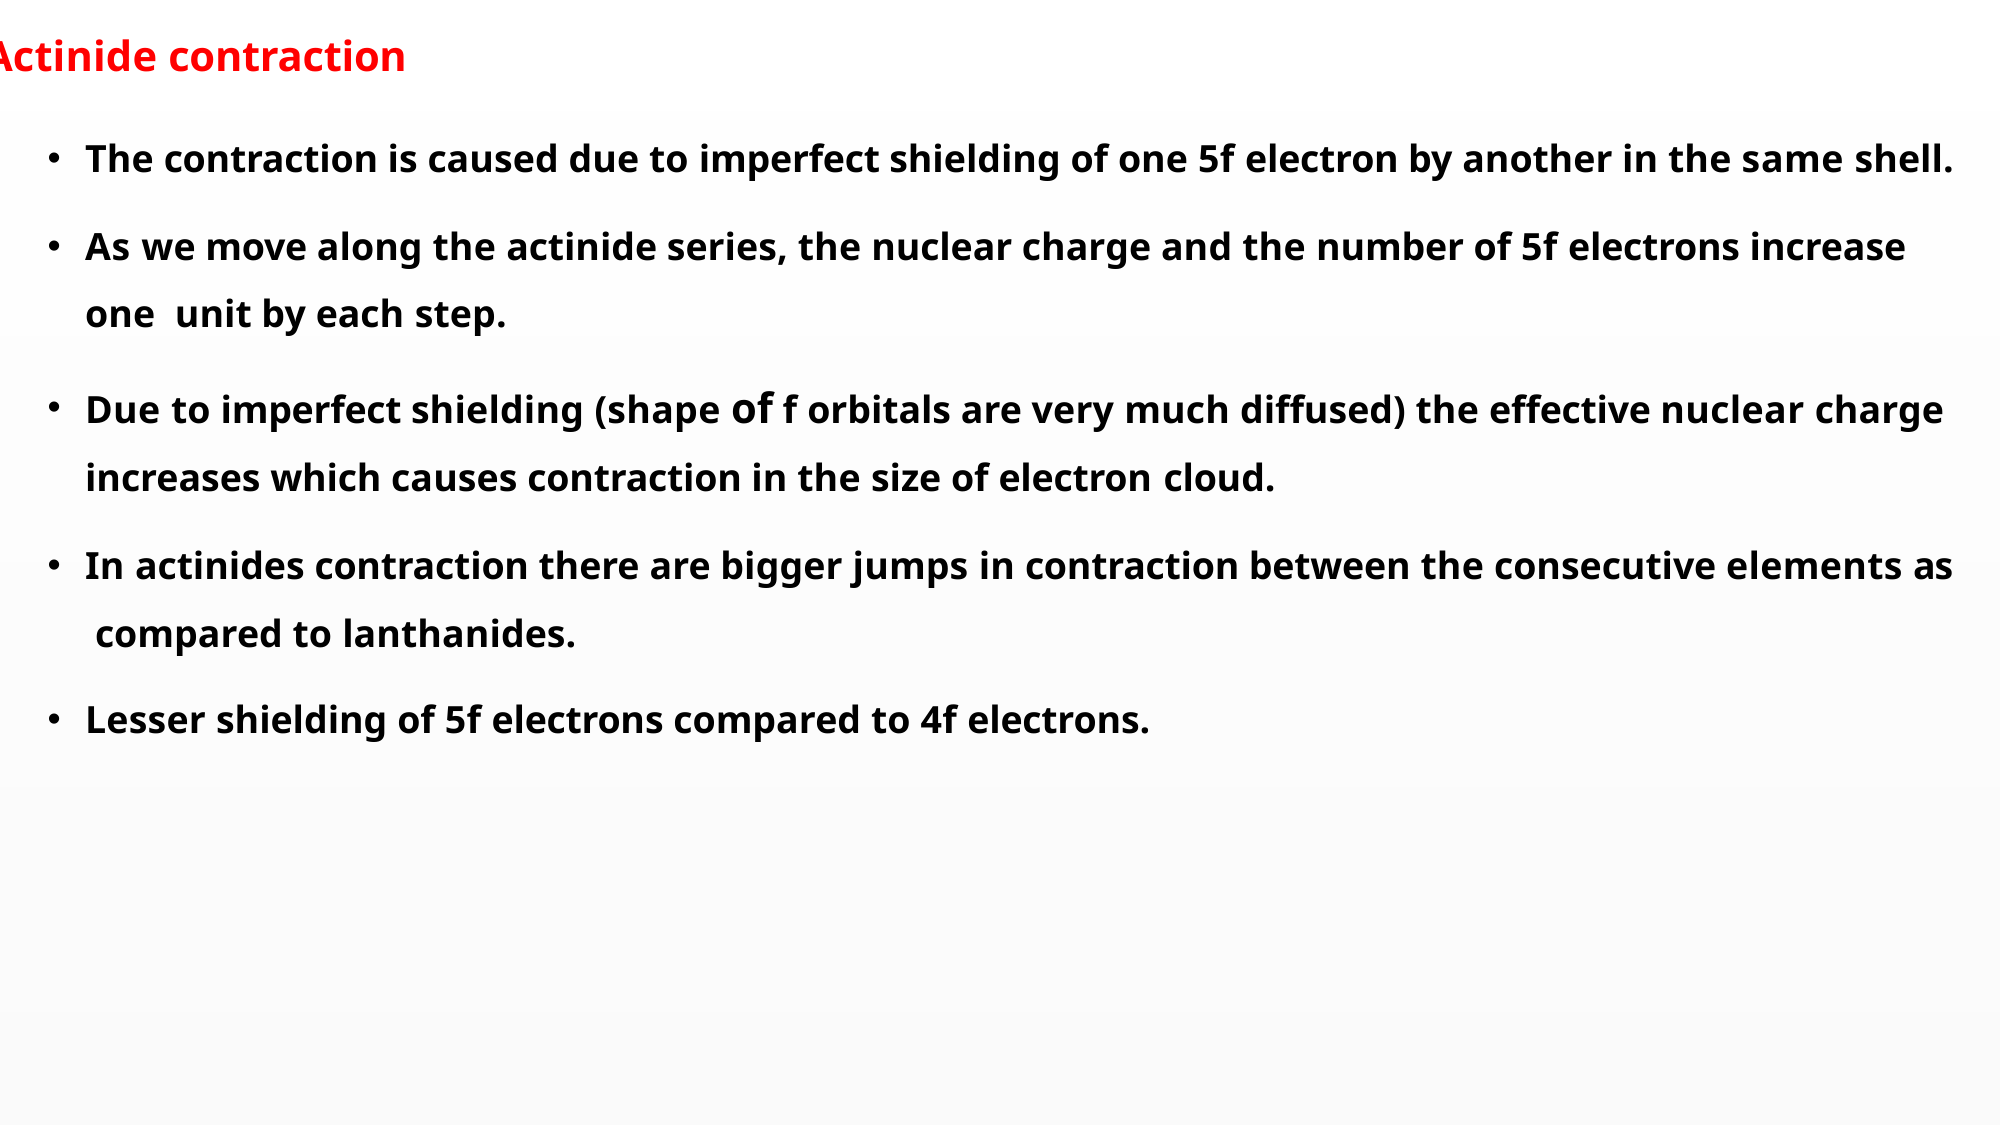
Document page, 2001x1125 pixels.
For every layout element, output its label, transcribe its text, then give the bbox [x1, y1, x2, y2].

text_box Actinide contraction [0, 21, 422, 87]
text_box The contraction is caused due to imperfect shielding of one 5f electron by another in the same shell. As we move along the actinide series, the nuclear charge and the number of 5f electrons increase one unit by each step. Due to imperfect shielding (shape of f orbitals are very much diffused) the effective nuclear charge increases which causes contraction in the size of electron cloud. In actinides contraction there are bigger jumps in contraction between the consecutive elements as compared to lanthanides. Lesser shielding of 5f electrons compared to 4f electrons. [30, 127, 1977, 748]
